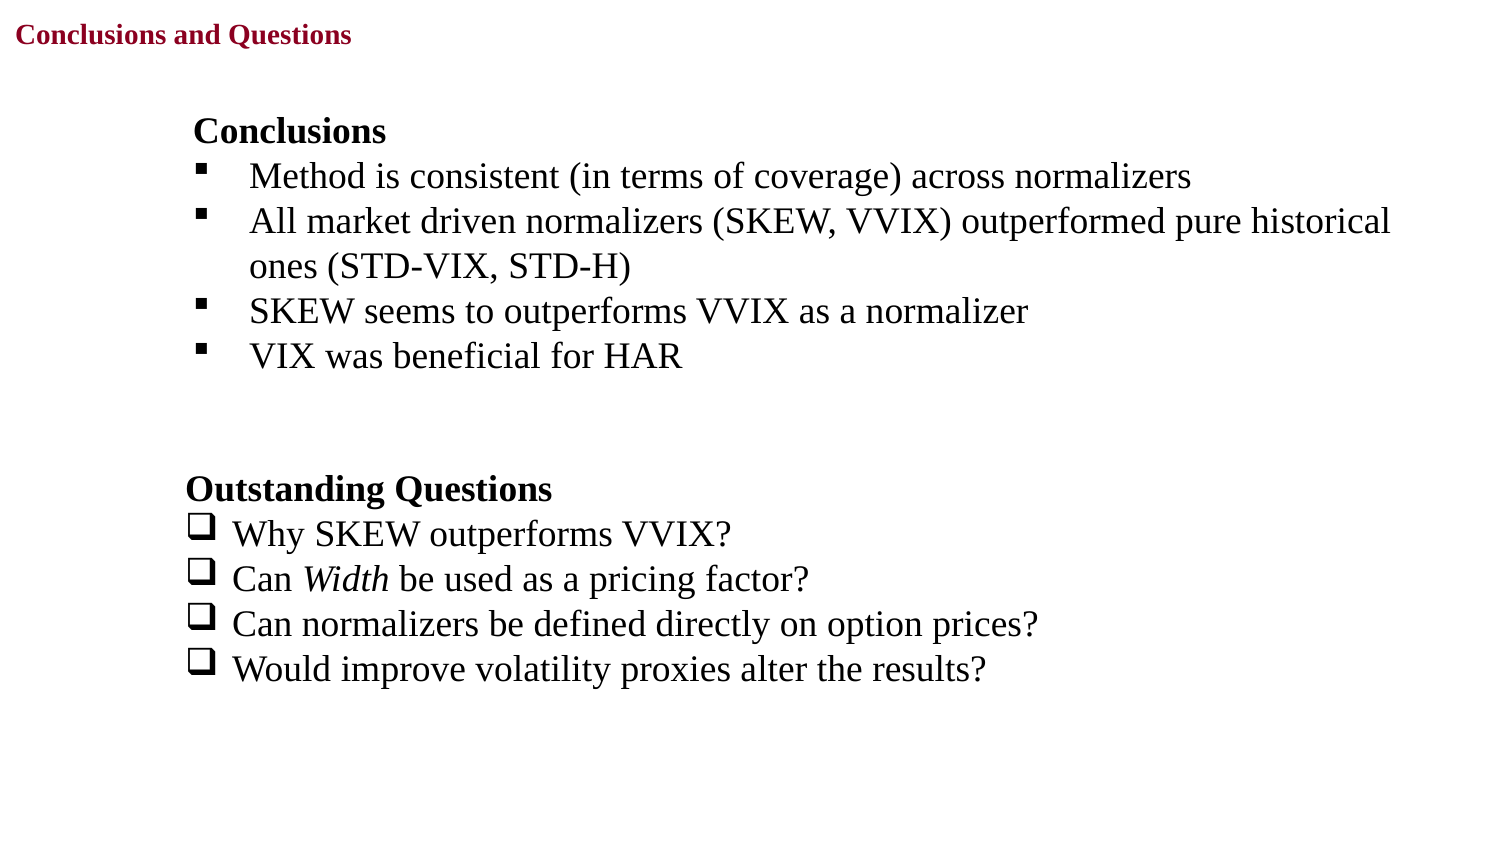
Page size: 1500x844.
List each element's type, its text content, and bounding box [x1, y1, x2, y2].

text_box Conclusions Method is consistent (in terms of coverage) across normalizers All market driven normalizers (SKEW, VVIX) outperformed pure historical ones (STD-VIX, STD-H) SKEW seems to outperforms VVIX as a normalizer VIX was beneficial for HAR [178, 99, 1464, 384]
text_box Conclusions and Questions [0, 0, 1442, 65]
text_box Outstanding Questions Why SKEW outperforms VVIX? Can Width be used as a pricing factor? Can normalizers be defined directly on option prices? Would improve volatility proxies alter the results? [170, 456, 1055, 697]
